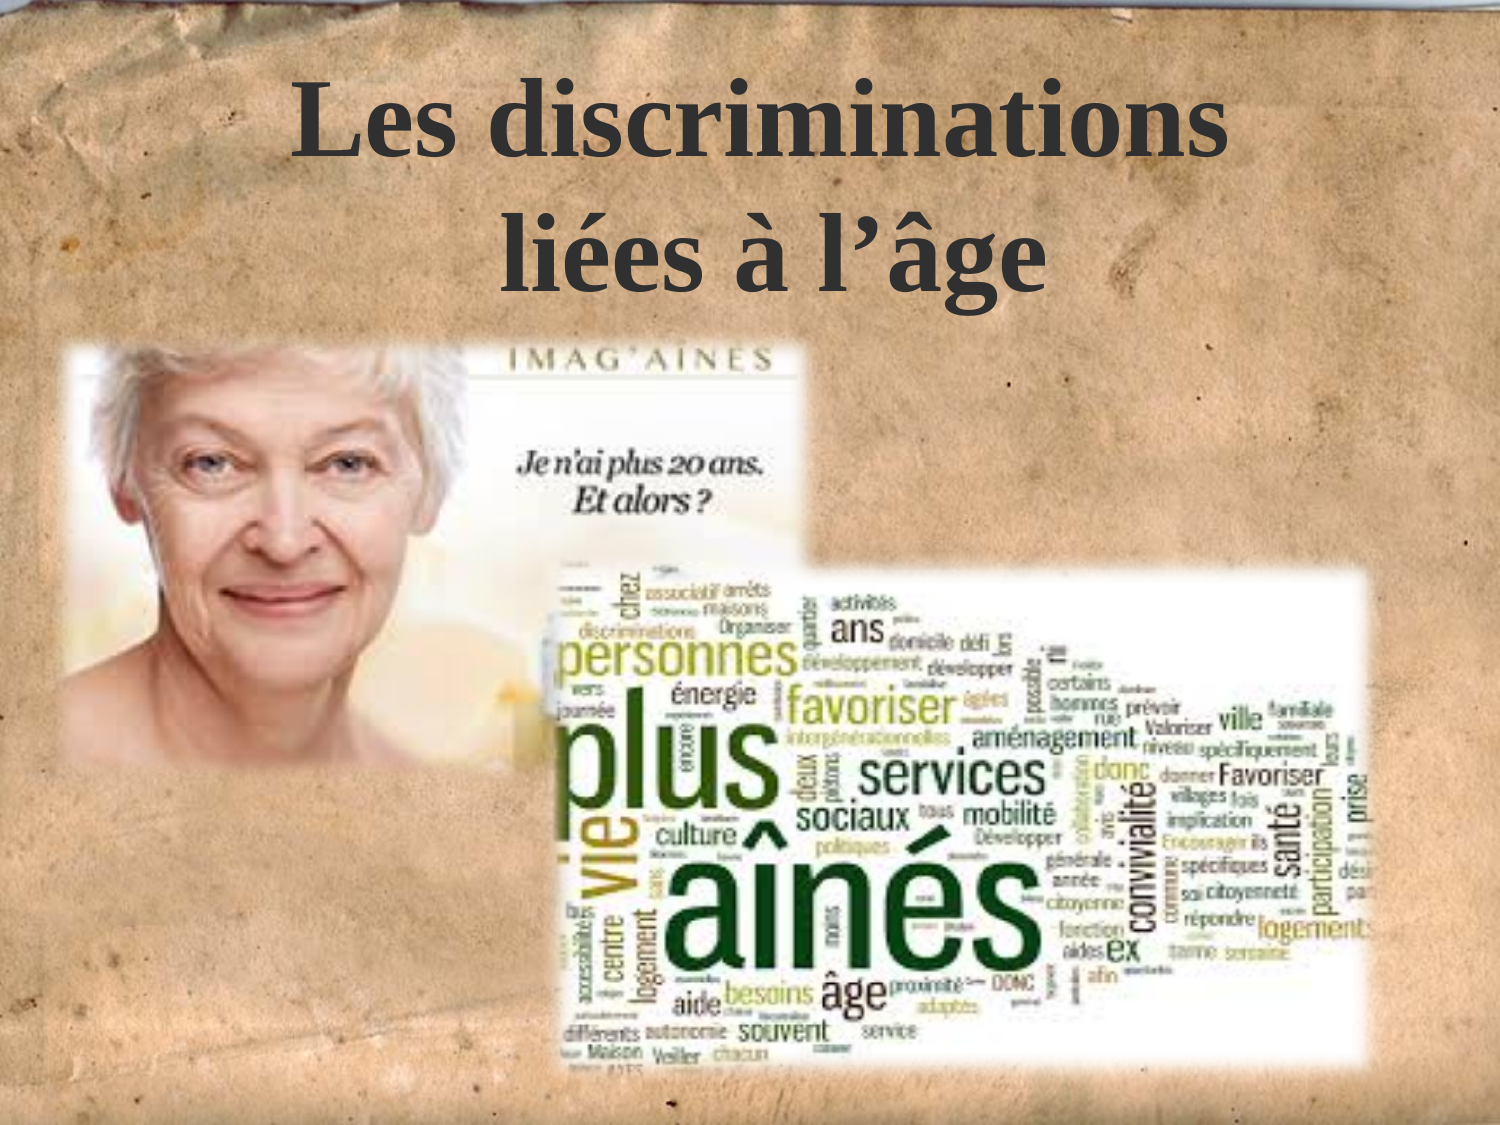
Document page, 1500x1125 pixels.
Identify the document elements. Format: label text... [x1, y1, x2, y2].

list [45, 327, 823, 785]
picture [0, 0, 1500, 1125]
text_box Les discriminations liées à l’âge [85, 36, 1436, 321]
